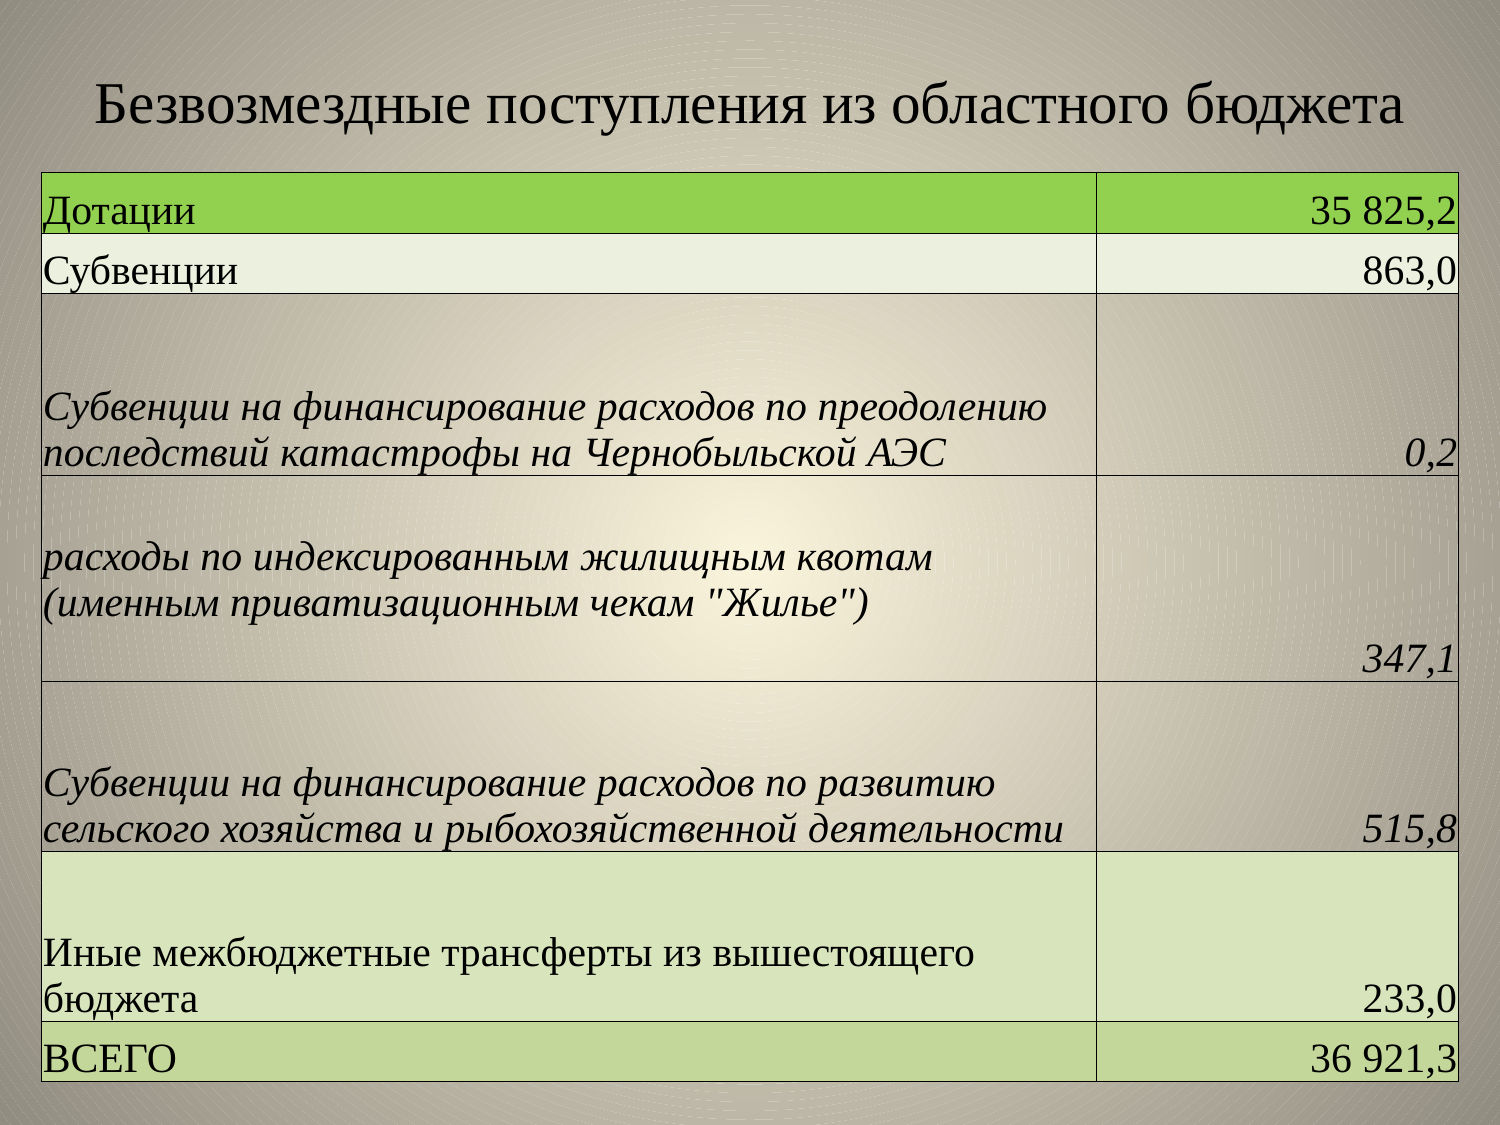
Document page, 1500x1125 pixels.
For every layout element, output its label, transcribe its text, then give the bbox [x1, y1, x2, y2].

table_cell Субвенции на финансирование расходов по развитию сельского хозяйства и рыбохозяйственной деятельности [42, 682, 1096, 851]
table_header 35 825,2 [1097, 173, 1458, 233]
table_cell ВСЕГО [42, 1022, 1096, 1081]
table_cell расходы по индексированным жилищным квотам (именным приватизационным чекам "Жилье") [42, 476, 1096, 681]
table_cell 233,0 [1097, 852, 1458, 1021]
title Безвозмездные поступления из областного бюджета [75, 45, 1425, 172]
table_cell Субвенции на финансирование расходов по преодолению последствий катастрофы на Чернобыльской АЭС [42, 294, 1096, 475]
table_cell 347,1 [1097, 476, 1458, 681]
table_cell Субвенции [42, 234, 1096, 293]
table_cell 863,0 [1097, 234, 1458, 293]
table_cell 0,2 [1097, 294, 1458, 475]
table_header Дотации [42, 173, 1096, 233]
table_cell Иные межбюджетные трансферты из вышестоящего бюджета [42, 852, 1096, 1021]
table_cell 36 921,3 [1097, 1022, 1458, 1081]
table_cell 515,8 [1097, 682, 1458, 851]
